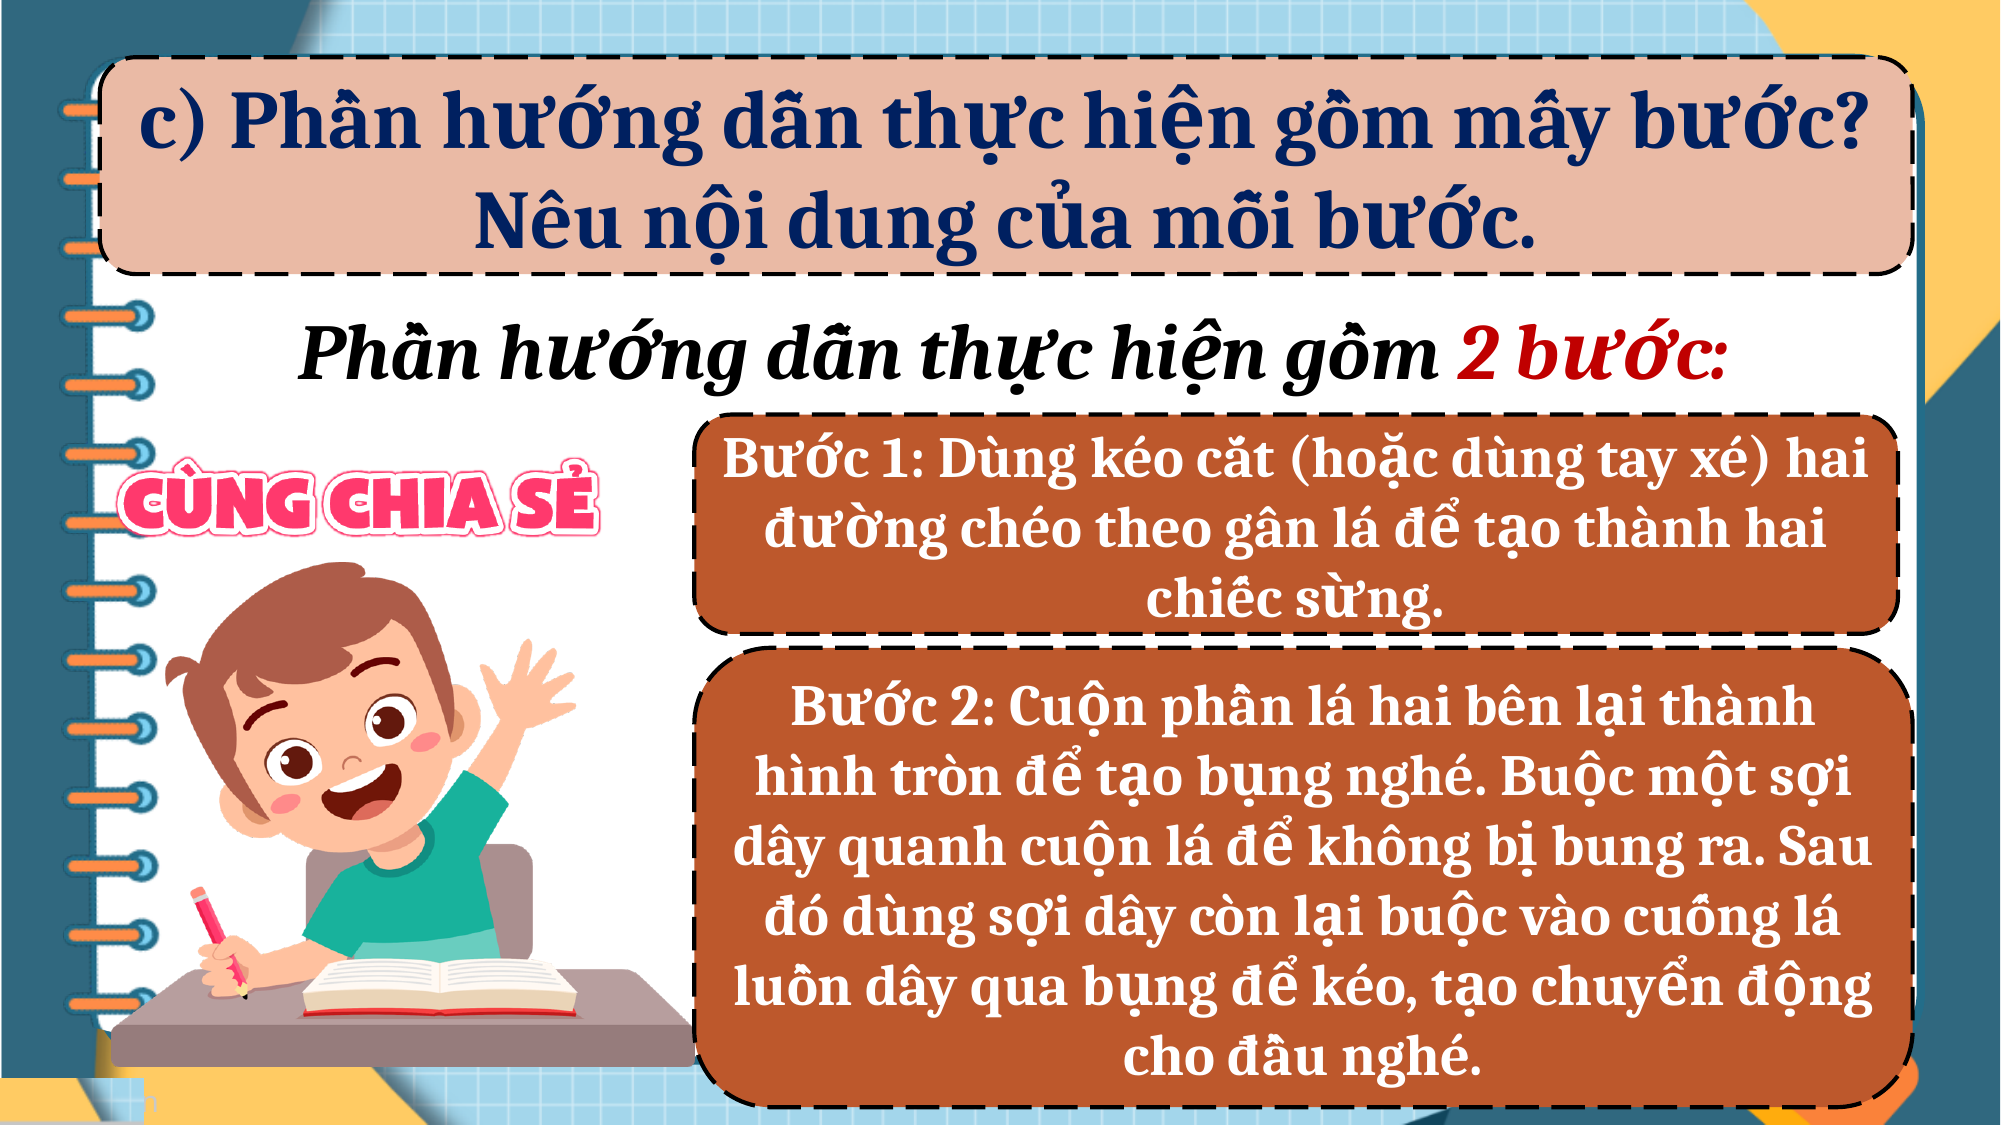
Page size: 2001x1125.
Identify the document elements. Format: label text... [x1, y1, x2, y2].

picture [0, 0, 2001, 1125]
text_box c) Phần hướng dẫn thực hiện gồm mấy bước? Nêu nội dung của mỗi bước. [97, 55, 1915, 277]
text_box Bước 2: Cuộn phần lá hai bên lại thành hình tròn để tạo bụng nghé. Buộc một sợi dây quanh cuộn lá để không bị bung ra. Sau đó dùng sợi dây còn lại buộc vào cuống lá luồn dây qua bụng để kéo, tạo chuyển động cho đầu nghé. [702, 645, 1915, 1110]
text_box Bước 1: Dùng kéo cắt (hoặc dùng tay xé) hai đường chéo theo gân lá để tạo thành hai chiếc sừng. [702, 604, 1900, 636]
text_box Phần hướng dẫn thực hiện gồm 2 bước: [283, 289, 1960, 604]
